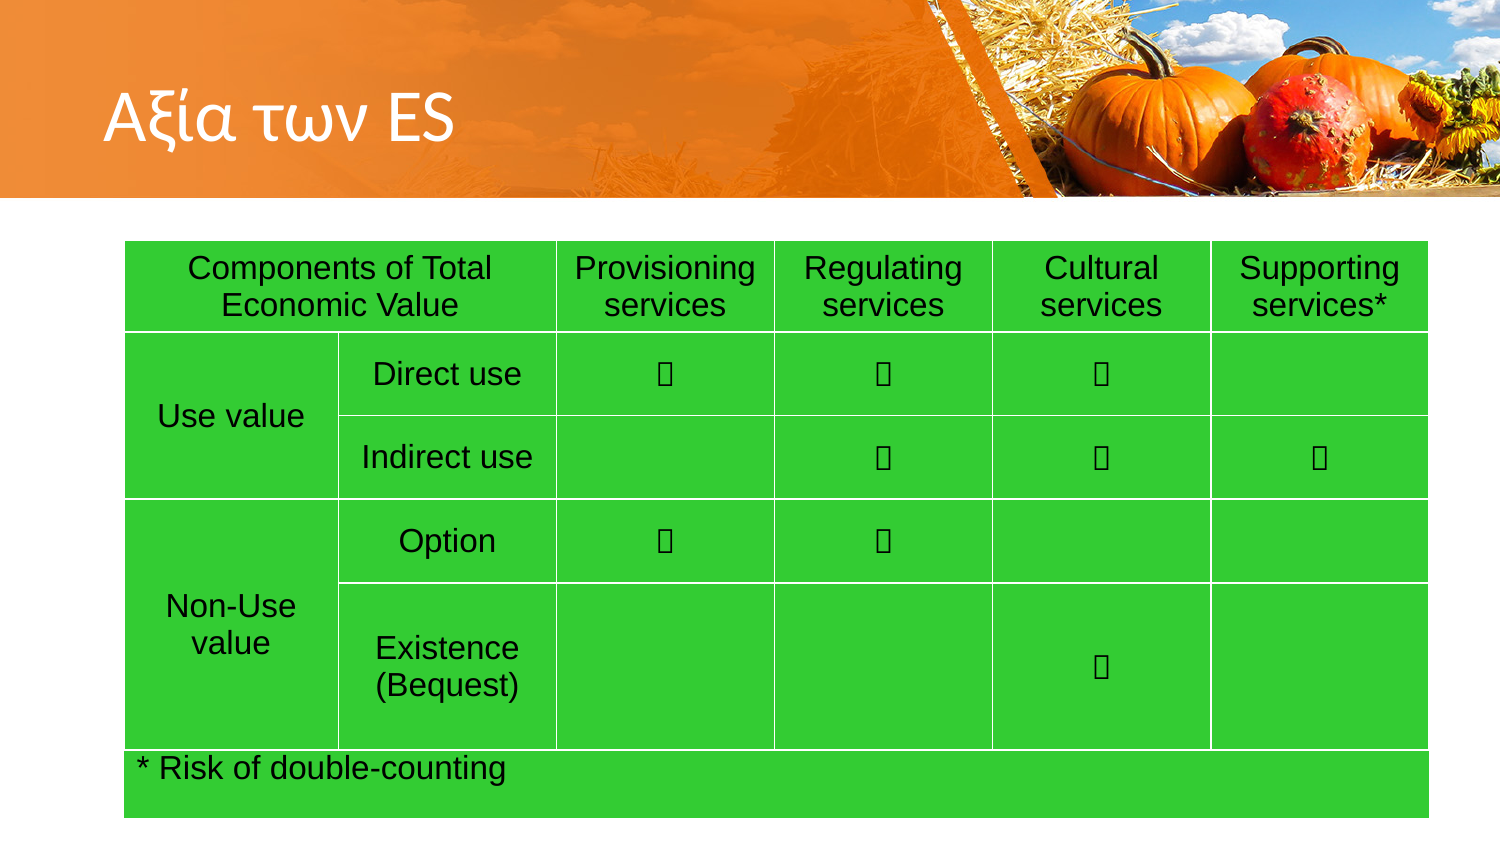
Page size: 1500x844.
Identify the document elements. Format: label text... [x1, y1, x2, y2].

table_cell Use value [125, 333, 338, 498]
table_cell Existence (Bequest) [339, 584, 556, 749]
table_header Components of Total Economic Value [125, 241, 556, 331]
table_cell Non-Use value [125, 500, 338, 749]
table_cell  [557, 333, 774, 415]
table_cell  [775, 333, 992, 415]
table_cell [1212, 584, 1428, 749]
table_cell [557, 416, 774, 498]
table_header Cultural services [993, 241, 1210, 331]
table_cell  [775, 416, 992, 498]
table_cell  [993, 333, 1210, 415]
table_cell [1212, 500, 1428, 582]
table_cell [993, 500, 1210, 582]
title Αξία των ES [88, 49, 1417, 175]
table_cell  [1212, 416, 1428, 498]
table_cell  [993, 584, 1210, 749]
table_cell  [775, 500, 992, 582]
picture [0, 0, 1500, 844]
table_cell Option [339, 500, 556, 582]
table_cell [1212, 333, 1428, 415]
table_cell Indirect use [339, 416, 556, 498]
table_header Regulating services [775, 241, 992, 331]
table_cell  [557, 500, 774, 582]
table_cell  [993, 416, 1210, 498]
table_cell Direct use [339, 333, 556, 415]
table_cell [557, 584, 774, 749]
table_header Supporting services* [1212, 241, 1428, 331]
table_cell * Risk of double-counting [124, 751, 1429, 818]
table_header Provisioning services [557, 241, 774, 331]
table_cell [775, 584, 992, 749]
